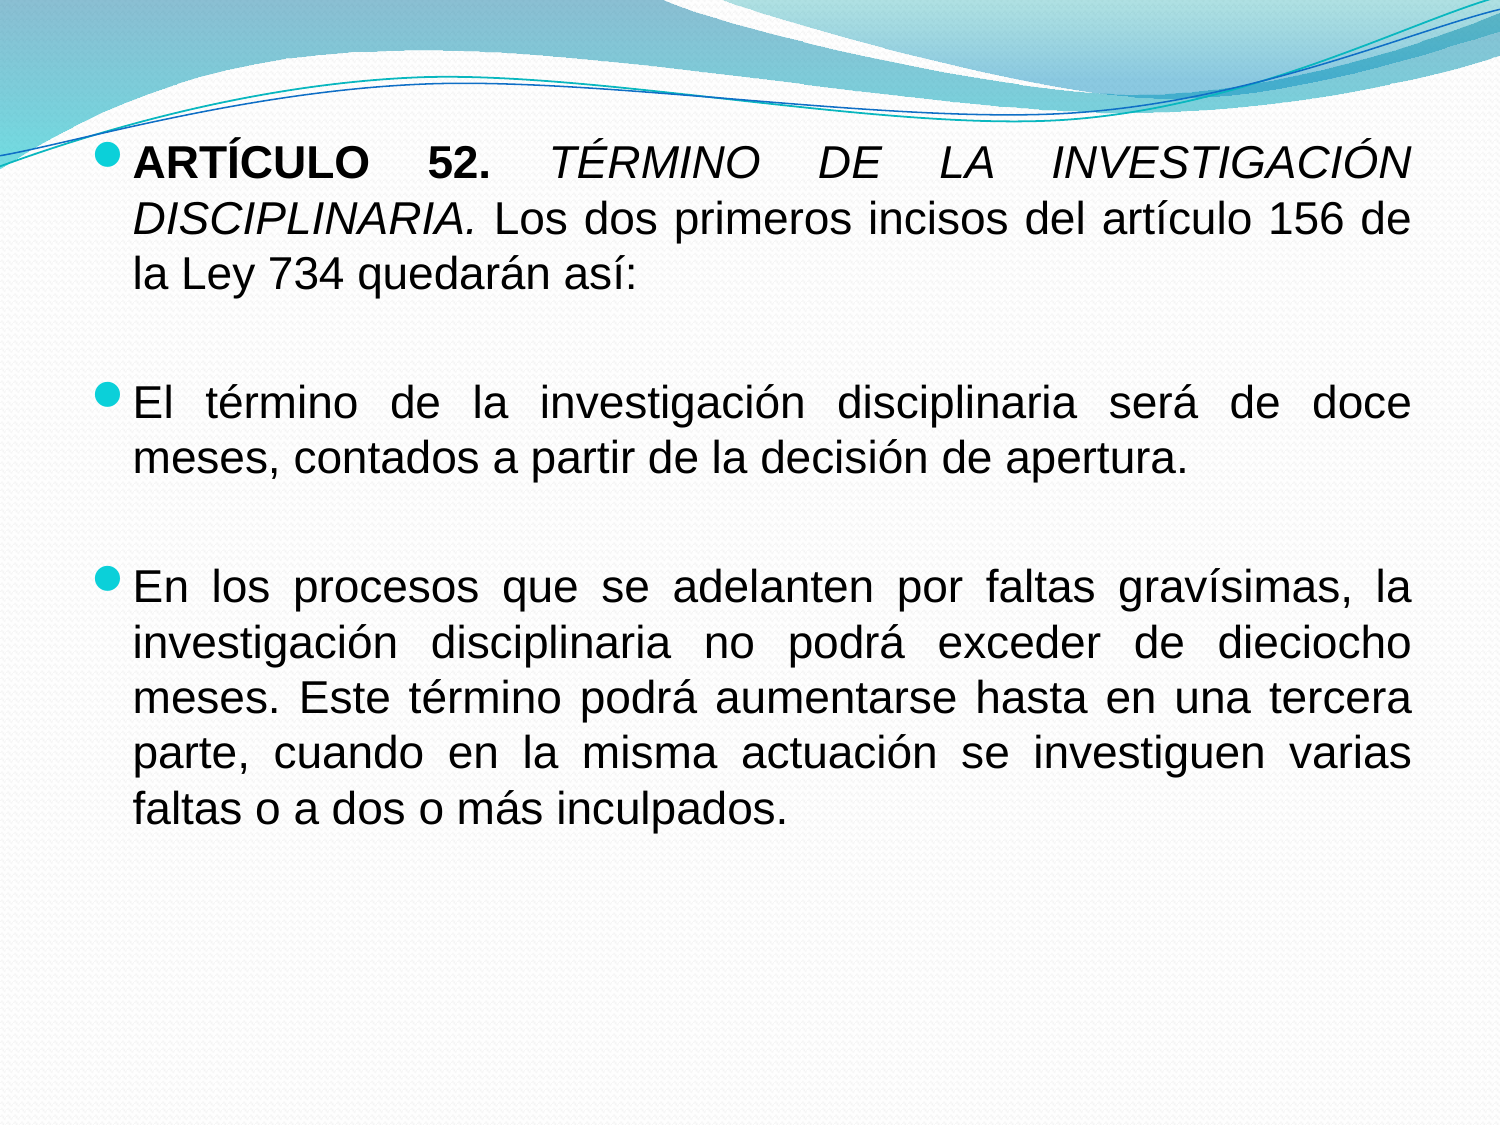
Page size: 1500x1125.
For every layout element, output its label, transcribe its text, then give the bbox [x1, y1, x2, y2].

list ARTÍCULO 52. TÉRMINO DE LA INVESTIGACIÓN DISCIPLINARIA. Los dos primeros incisos del artículo 156 de la Ley 734 quedarán así: El término de la investigación disciplinaria será de doce meses, contados a partir de la decisión de apertura. En los procesos que se adelanten por faltas gravísimas, la investigación disciplinaria no podrá exceder de dieciocho meses. Este término podrá aumentarse hasta en una tercera parte, cuando en la misma actuación se investiguen varias faltas o a dos o más inculpados. [76, 125, 1427, 846]
